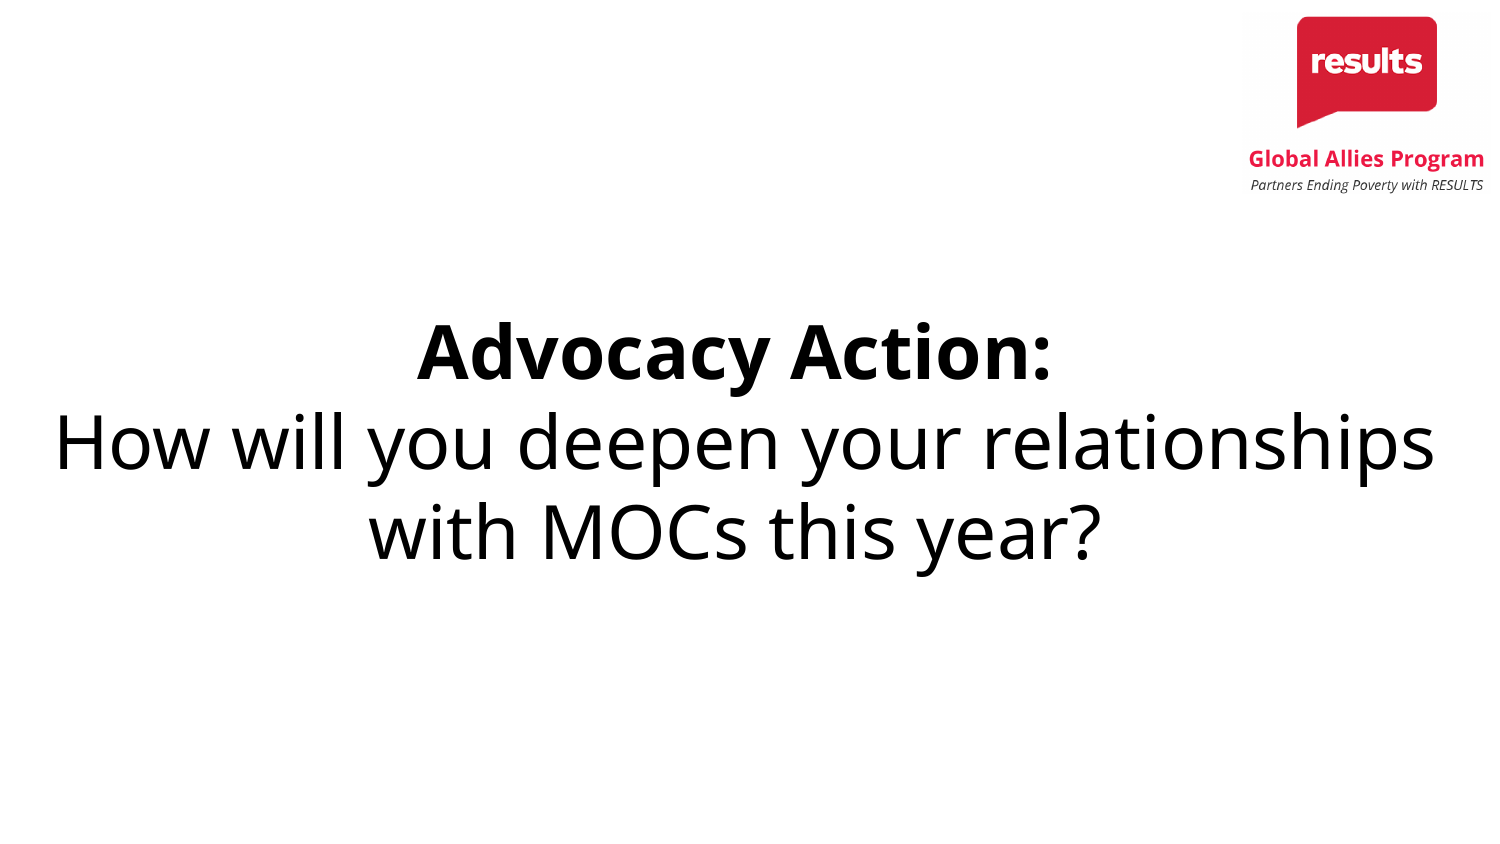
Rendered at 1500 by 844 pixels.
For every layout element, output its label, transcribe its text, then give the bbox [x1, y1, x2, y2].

text_box Advocacy Action: How will you deepen your relationships with MOCs this year? [0, 289, 1500, 590]
picture [1242, 12, 1491, 194]
